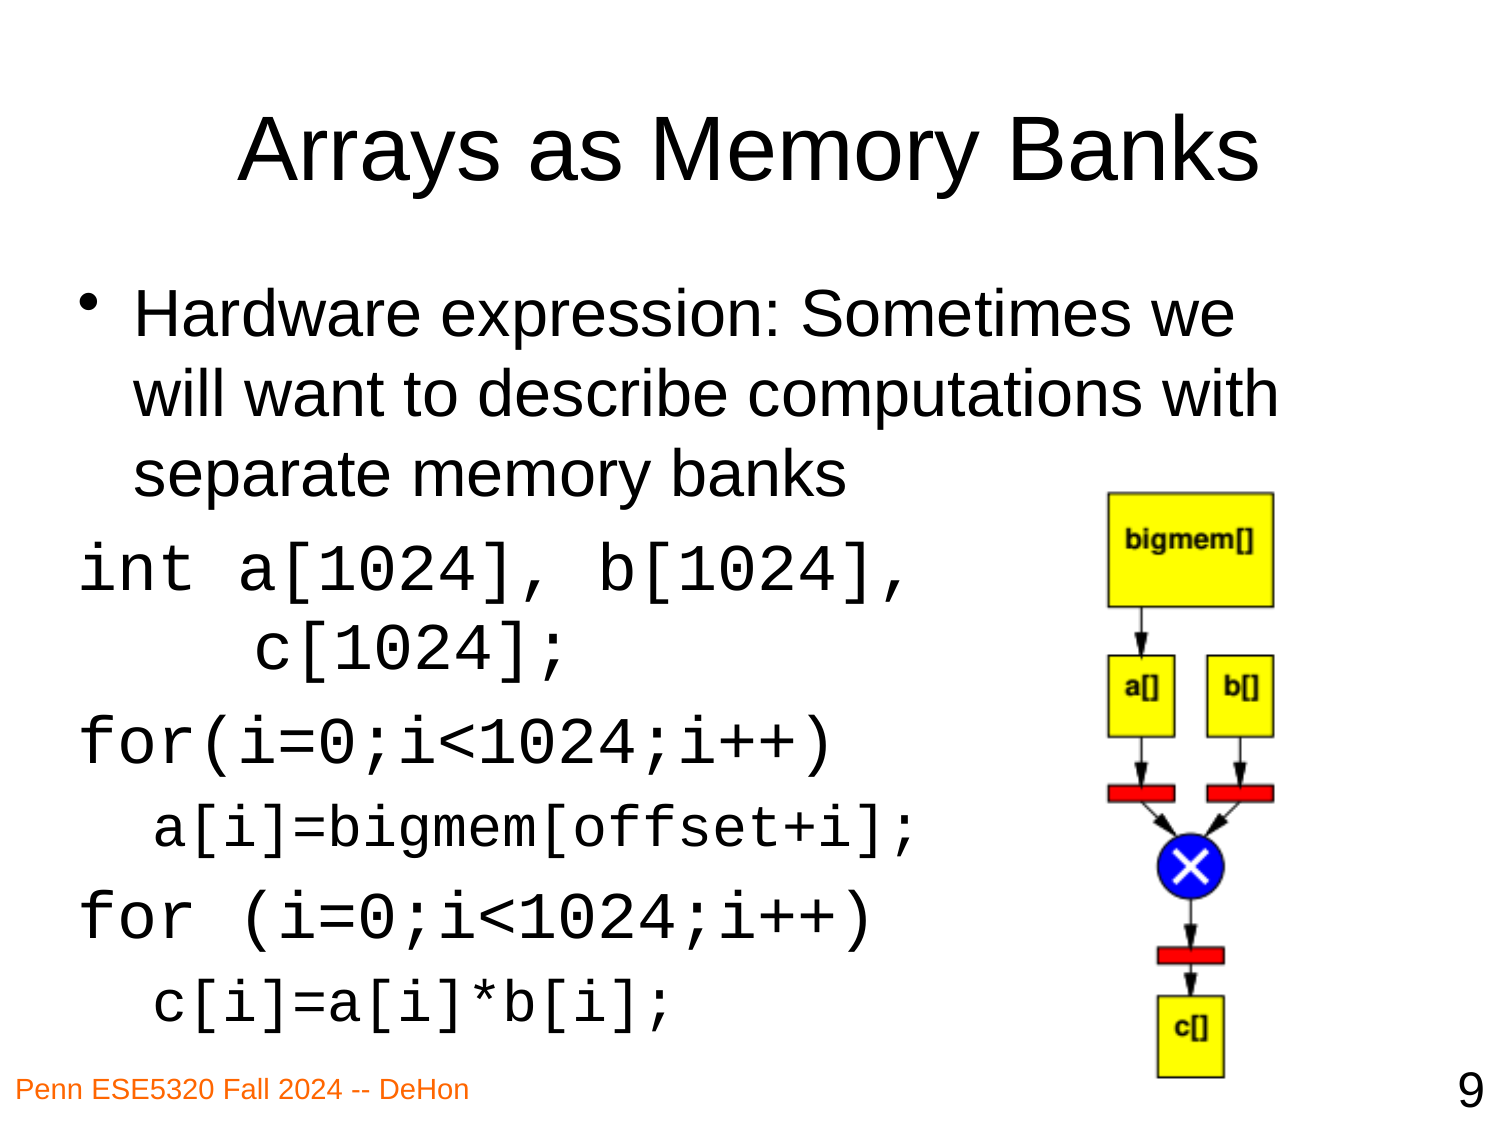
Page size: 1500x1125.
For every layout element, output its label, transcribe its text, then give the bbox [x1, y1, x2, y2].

slide_number 9 [1187, 1049, 1500, 1125]
slide_number Penn ESE5320 Fall 2024 -- DeHon [0, 1062, 576, 1125]
list Hardware expression: Sometimes we will want to describe computations with separate memory banks int a[1024], b[1024], c[1024]; for(i=0;i<1024;i++) a[i]=bigmem[offset+i]; for (i=0;i<1024;i++) c[i]=a[i]*b[i]; [62, 262, 1338, 938]
picture [1099, 487, 1276, 1081]
title Arrays as Memory Banks [112, 49, 1388, 238]
